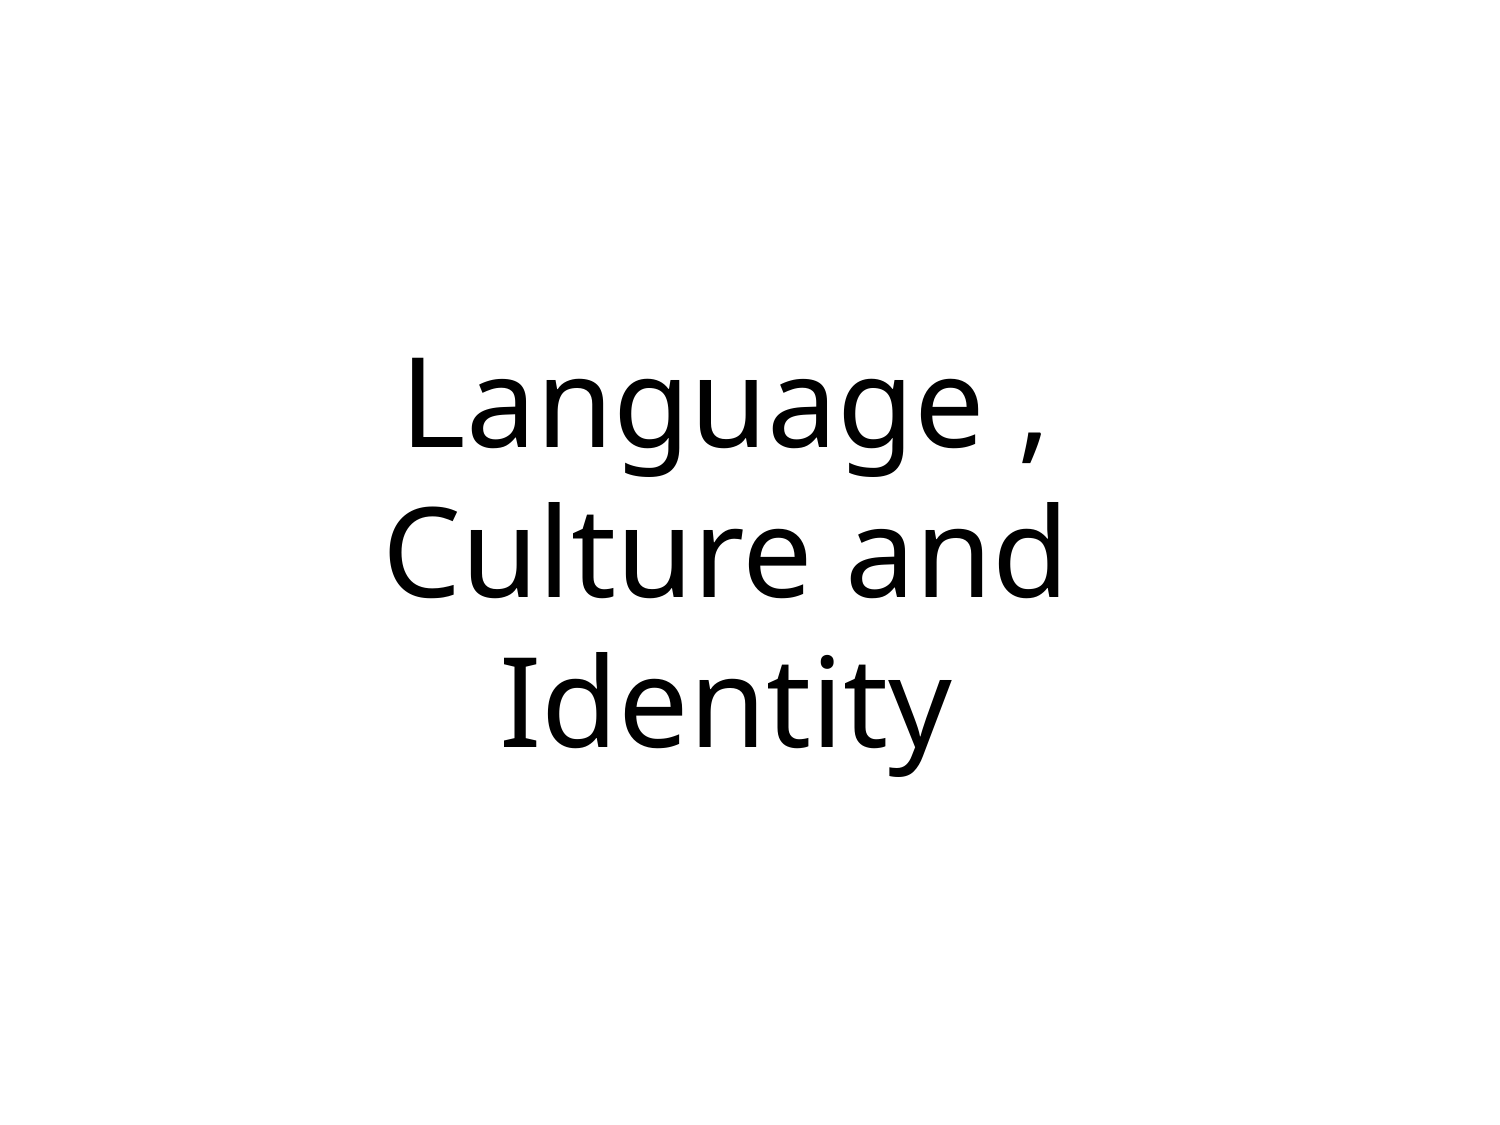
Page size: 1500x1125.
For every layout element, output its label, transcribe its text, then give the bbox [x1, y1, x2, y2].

text_box Language , Culture and Identity [194, 315, 1258, 780]
